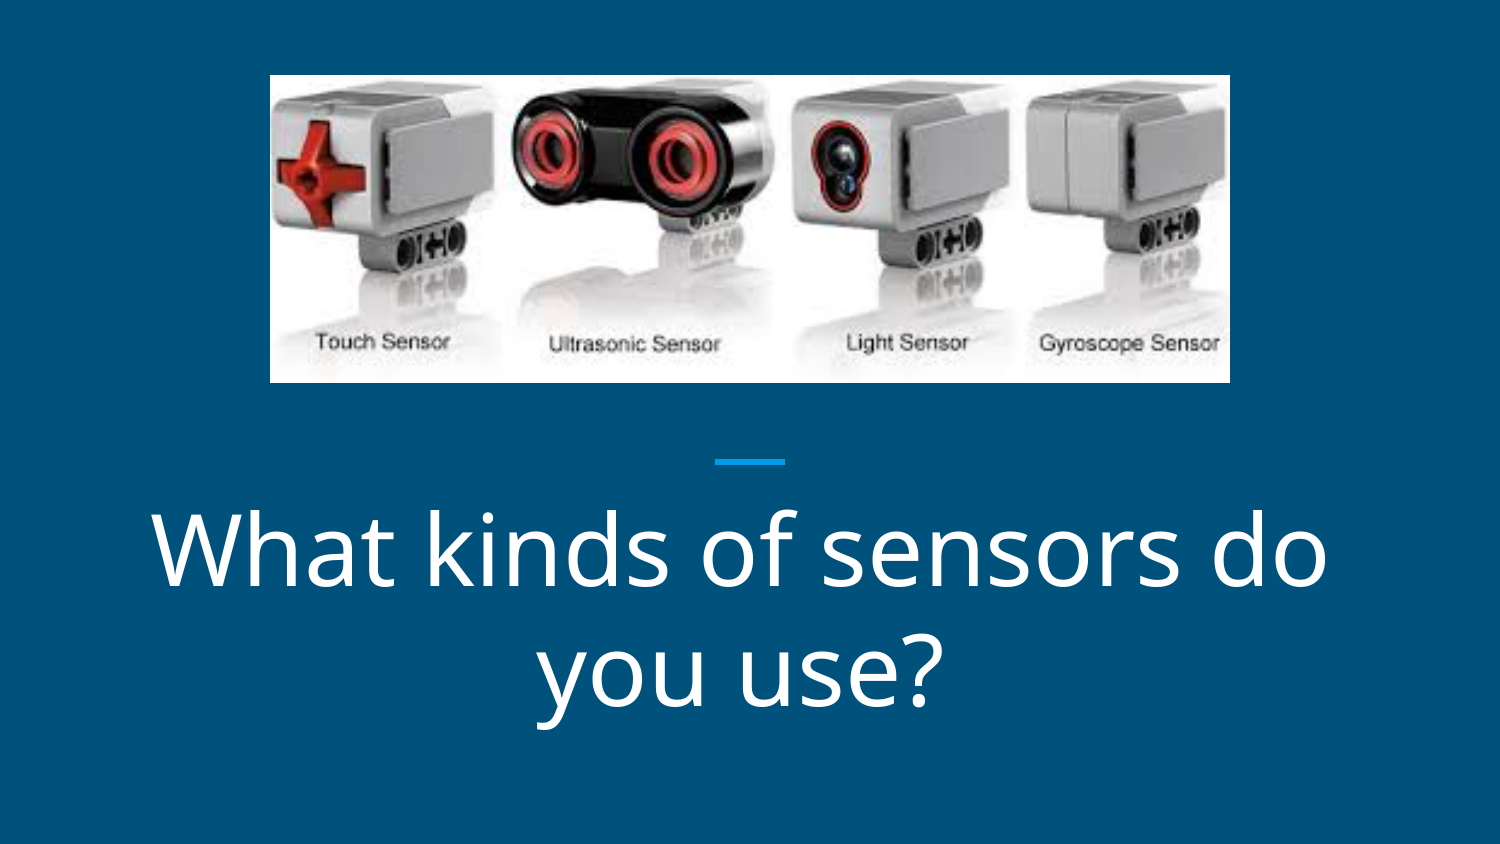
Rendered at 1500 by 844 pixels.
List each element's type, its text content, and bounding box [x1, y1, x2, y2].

picture [152, 515, 241, 585]
picture [251, 511, 295, 585]
picture [271, 76, 1229, 382]
picture [991, 532, 1028, 586]
picture [569, 511, 615, 586]
picture [1141, 532, 1178, 586]
picture [309, 532, 351, 586]
picture [630, 532, 667, 586]
picture [1039, 532, 1088, 586]
picture [362, 521, 393, 586]
picture [933, 532, 977, 585]
picture [431, 511, 472, 585]
picture [1276, 532, 1325, 586]
picture [1215, 511, 1261, 586]
picture [484, 533, 492, 585]
picture [704, 532, 753, 586]
title What kinds of sensors do you use? [66, 592, 1416, 742]
picture [510, 532, 554, 585]
picture [761, 510, 797, 585]
picture [825, 532, 862, 586]
picture [483, 513, 492, 523]
picture [873, 532, 918, 586]
picture [1103, 532, 1133, 585]
